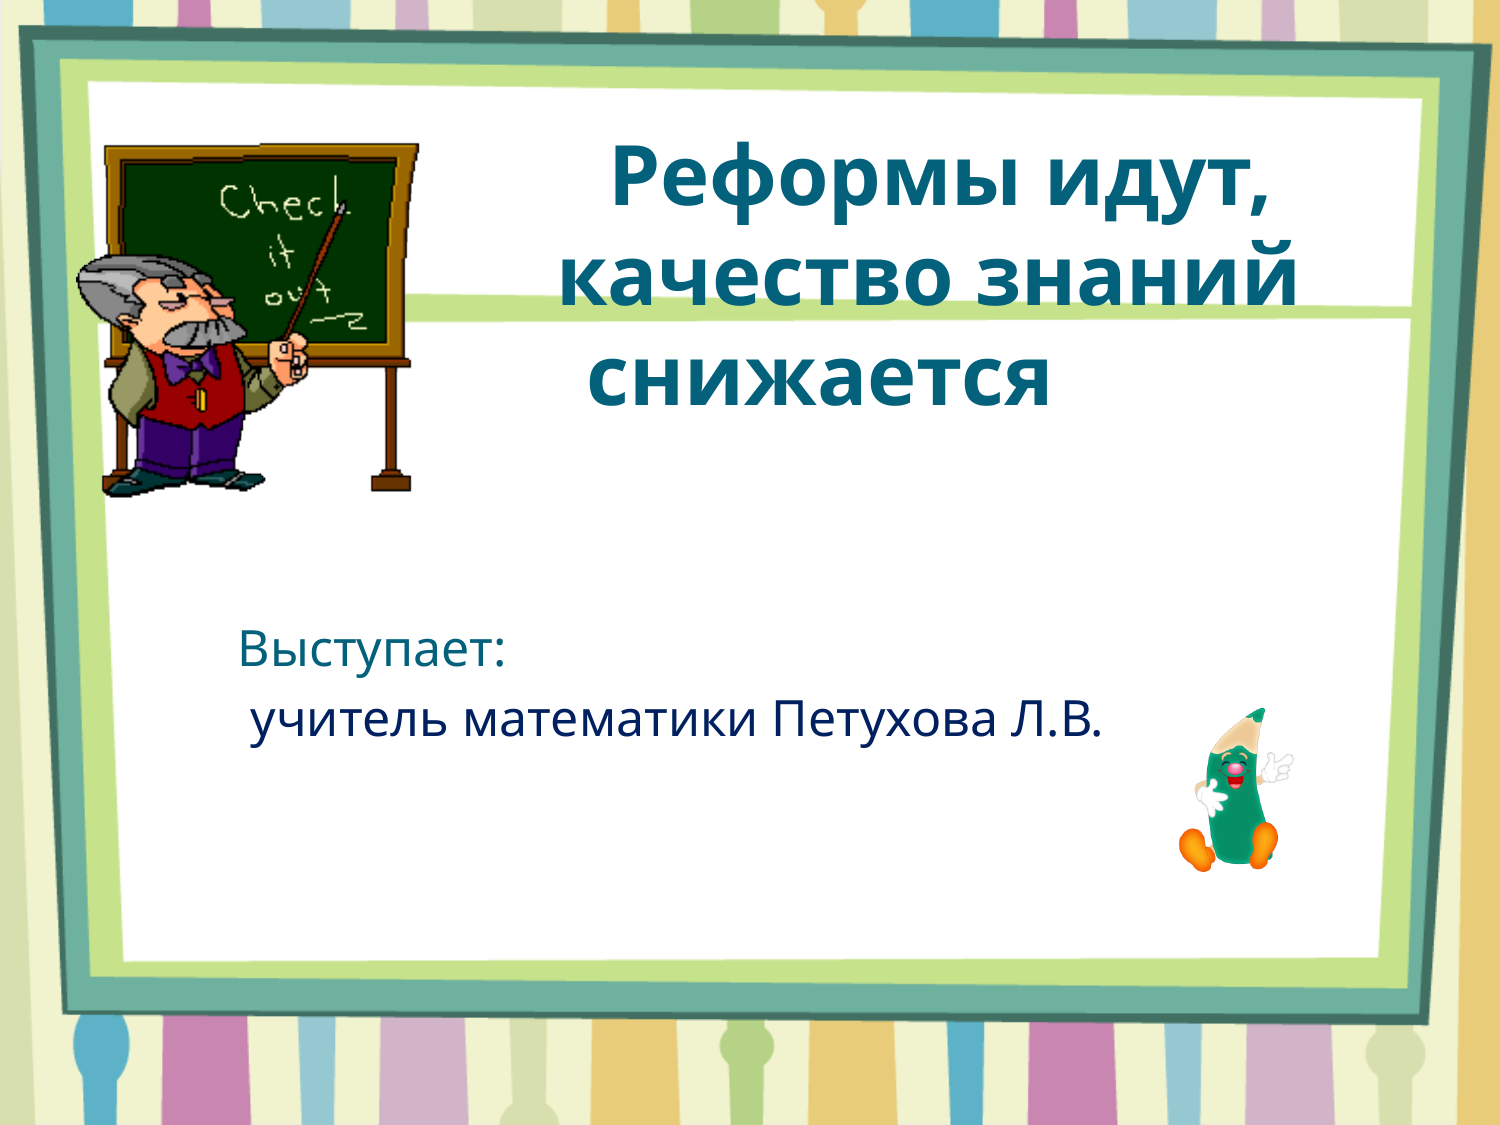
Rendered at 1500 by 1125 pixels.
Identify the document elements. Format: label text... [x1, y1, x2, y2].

title Реформы идут, качество знаний снижается [433, 87, 1426, 458]
list Выступает: учитель математики Петухова Л.В. [222, 609, 1265, 892]
picture [0, 0, 1500, 1125]
